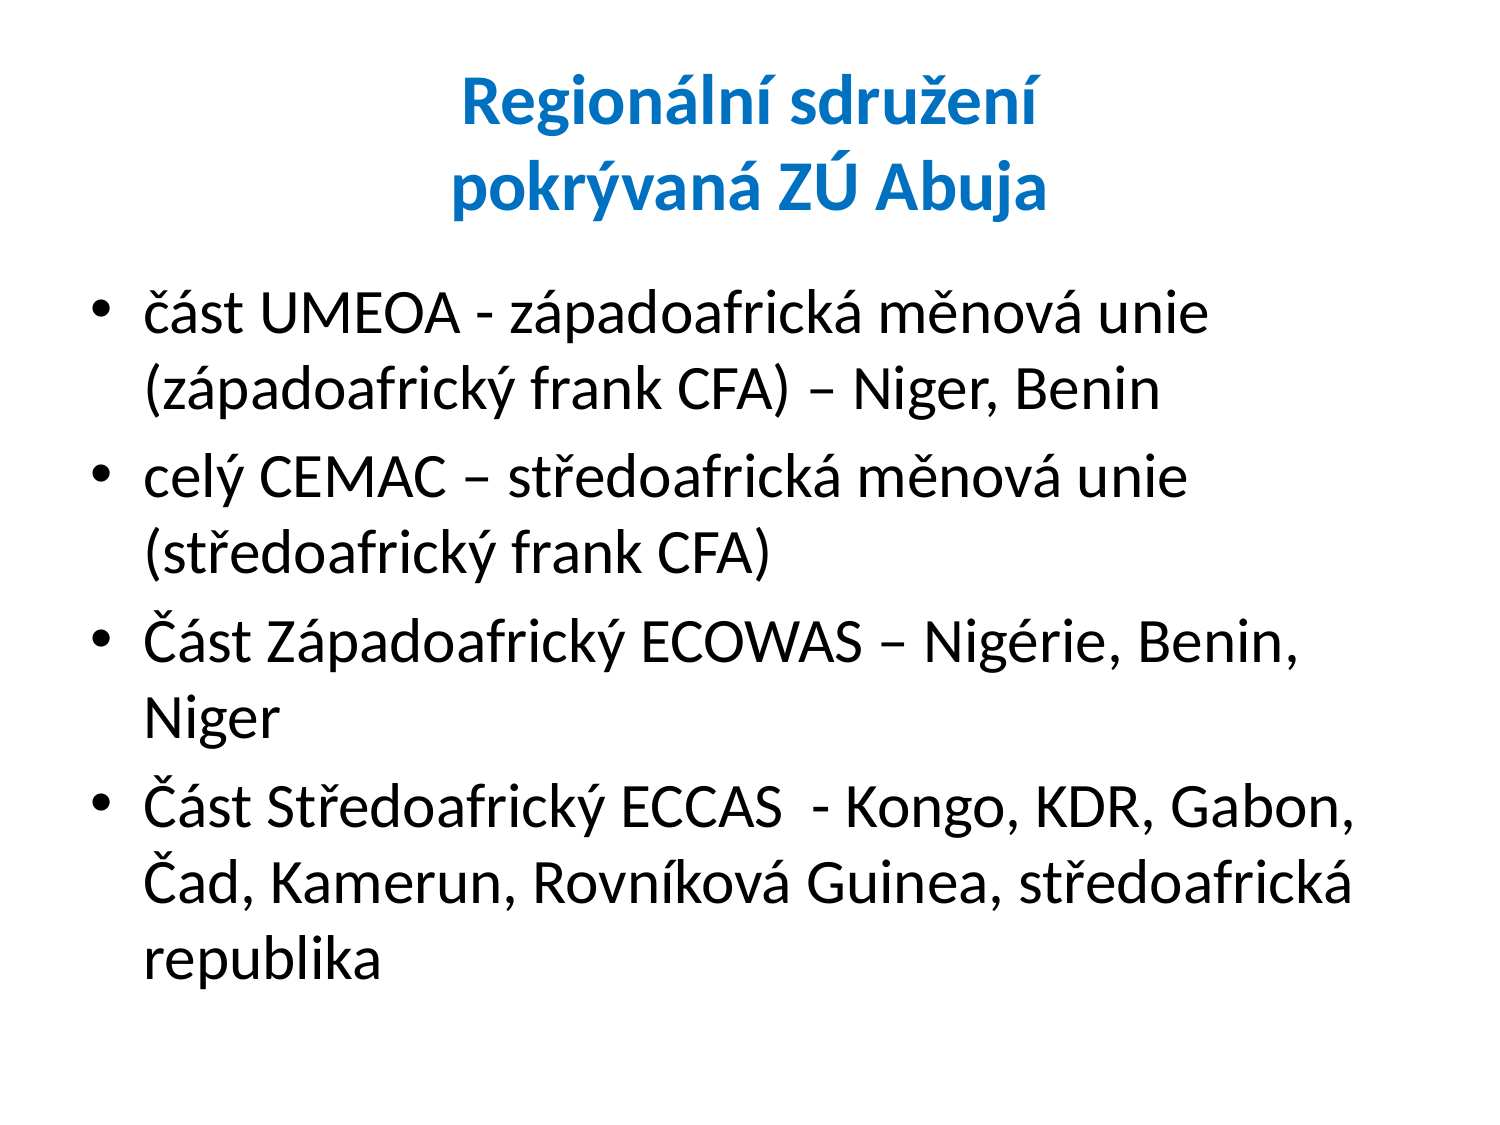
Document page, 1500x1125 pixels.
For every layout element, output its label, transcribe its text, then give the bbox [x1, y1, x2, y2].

title Regionální sdružení pokrývaná ZÚ Abuja [75, 45, 1425, 233]
list část UMEOA - západoafrická měnová unie (západoafrický frank CFA) – Niger, Benin celý CEMAC – středoafrická měnová unie (středoafrický frank CFA) Část Západoafrický ECOWAS – Nigérie, Benin, Niger Část Středoafrický ECCAS - Kongo, KDR, Gabon, Čad, Kamerun, Rovníková Guinea, středoafrická republika [75, 262, 1425, 1005]
